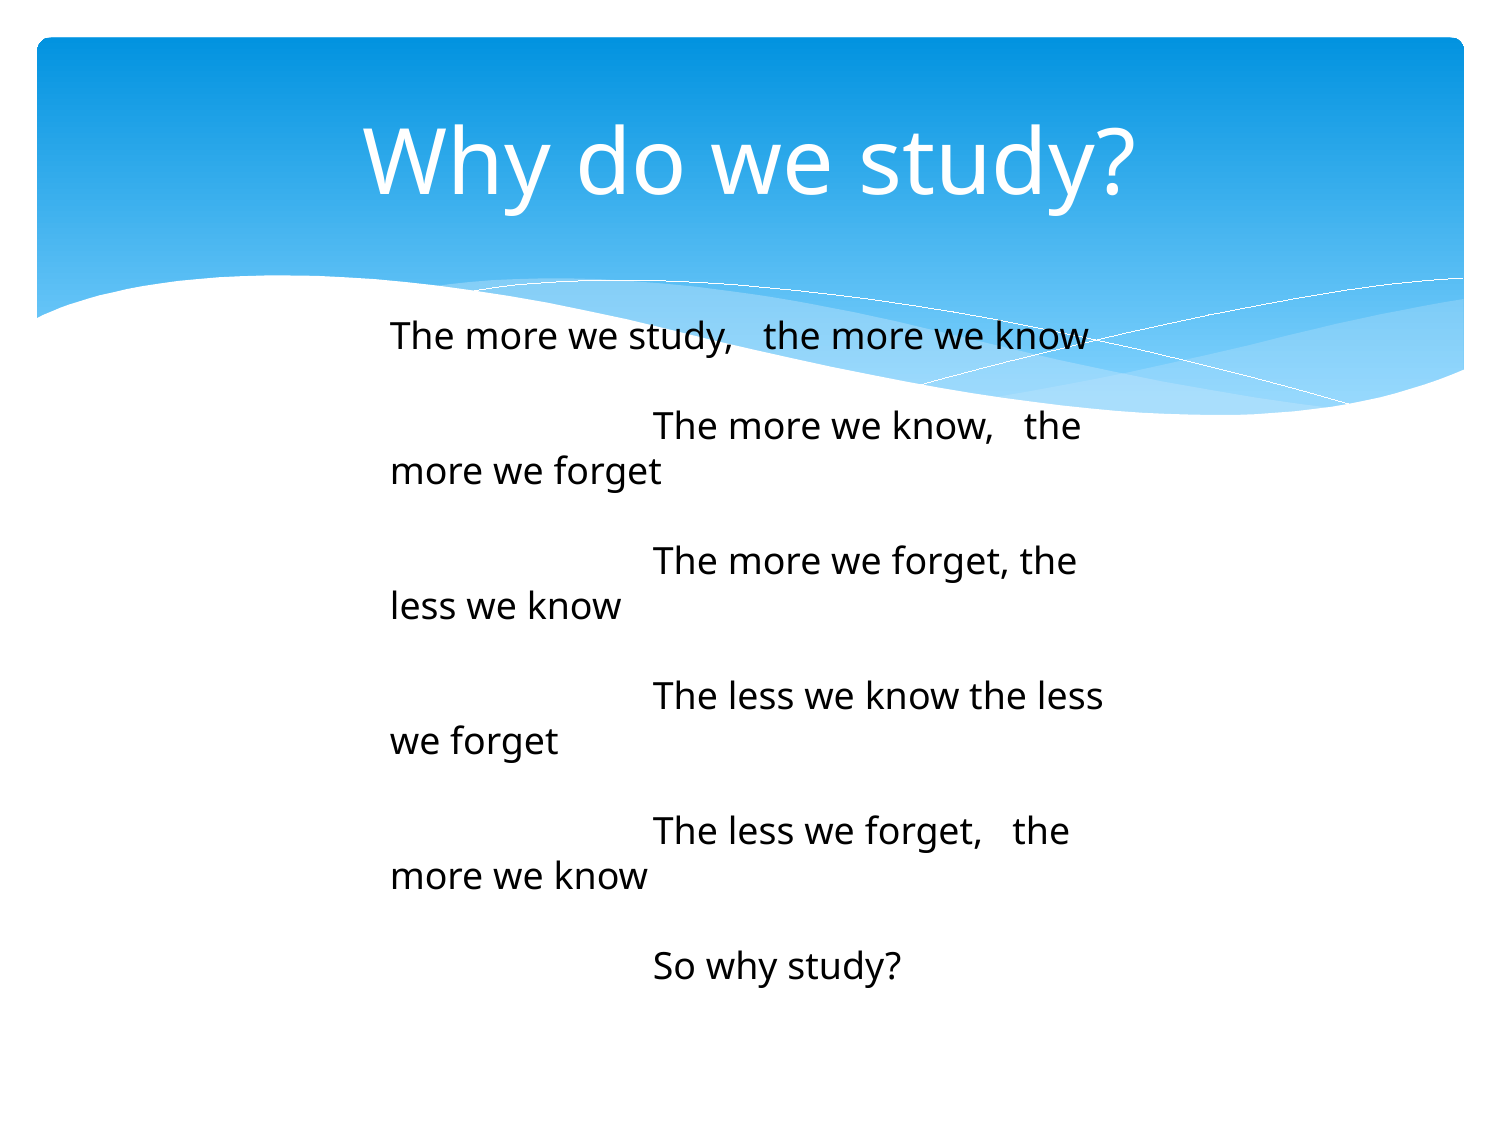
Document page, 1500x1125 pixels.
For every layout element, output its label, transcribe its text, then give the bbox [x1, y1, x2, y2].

title Why do we study? [74, 55, 1426, 262]
text_box The more we study, the more we know The more we know, the more we forget The more we forget, the less we know The less we know the less we forget The less we forget, the more we know So why study? [374, 304, 1125, 995]
